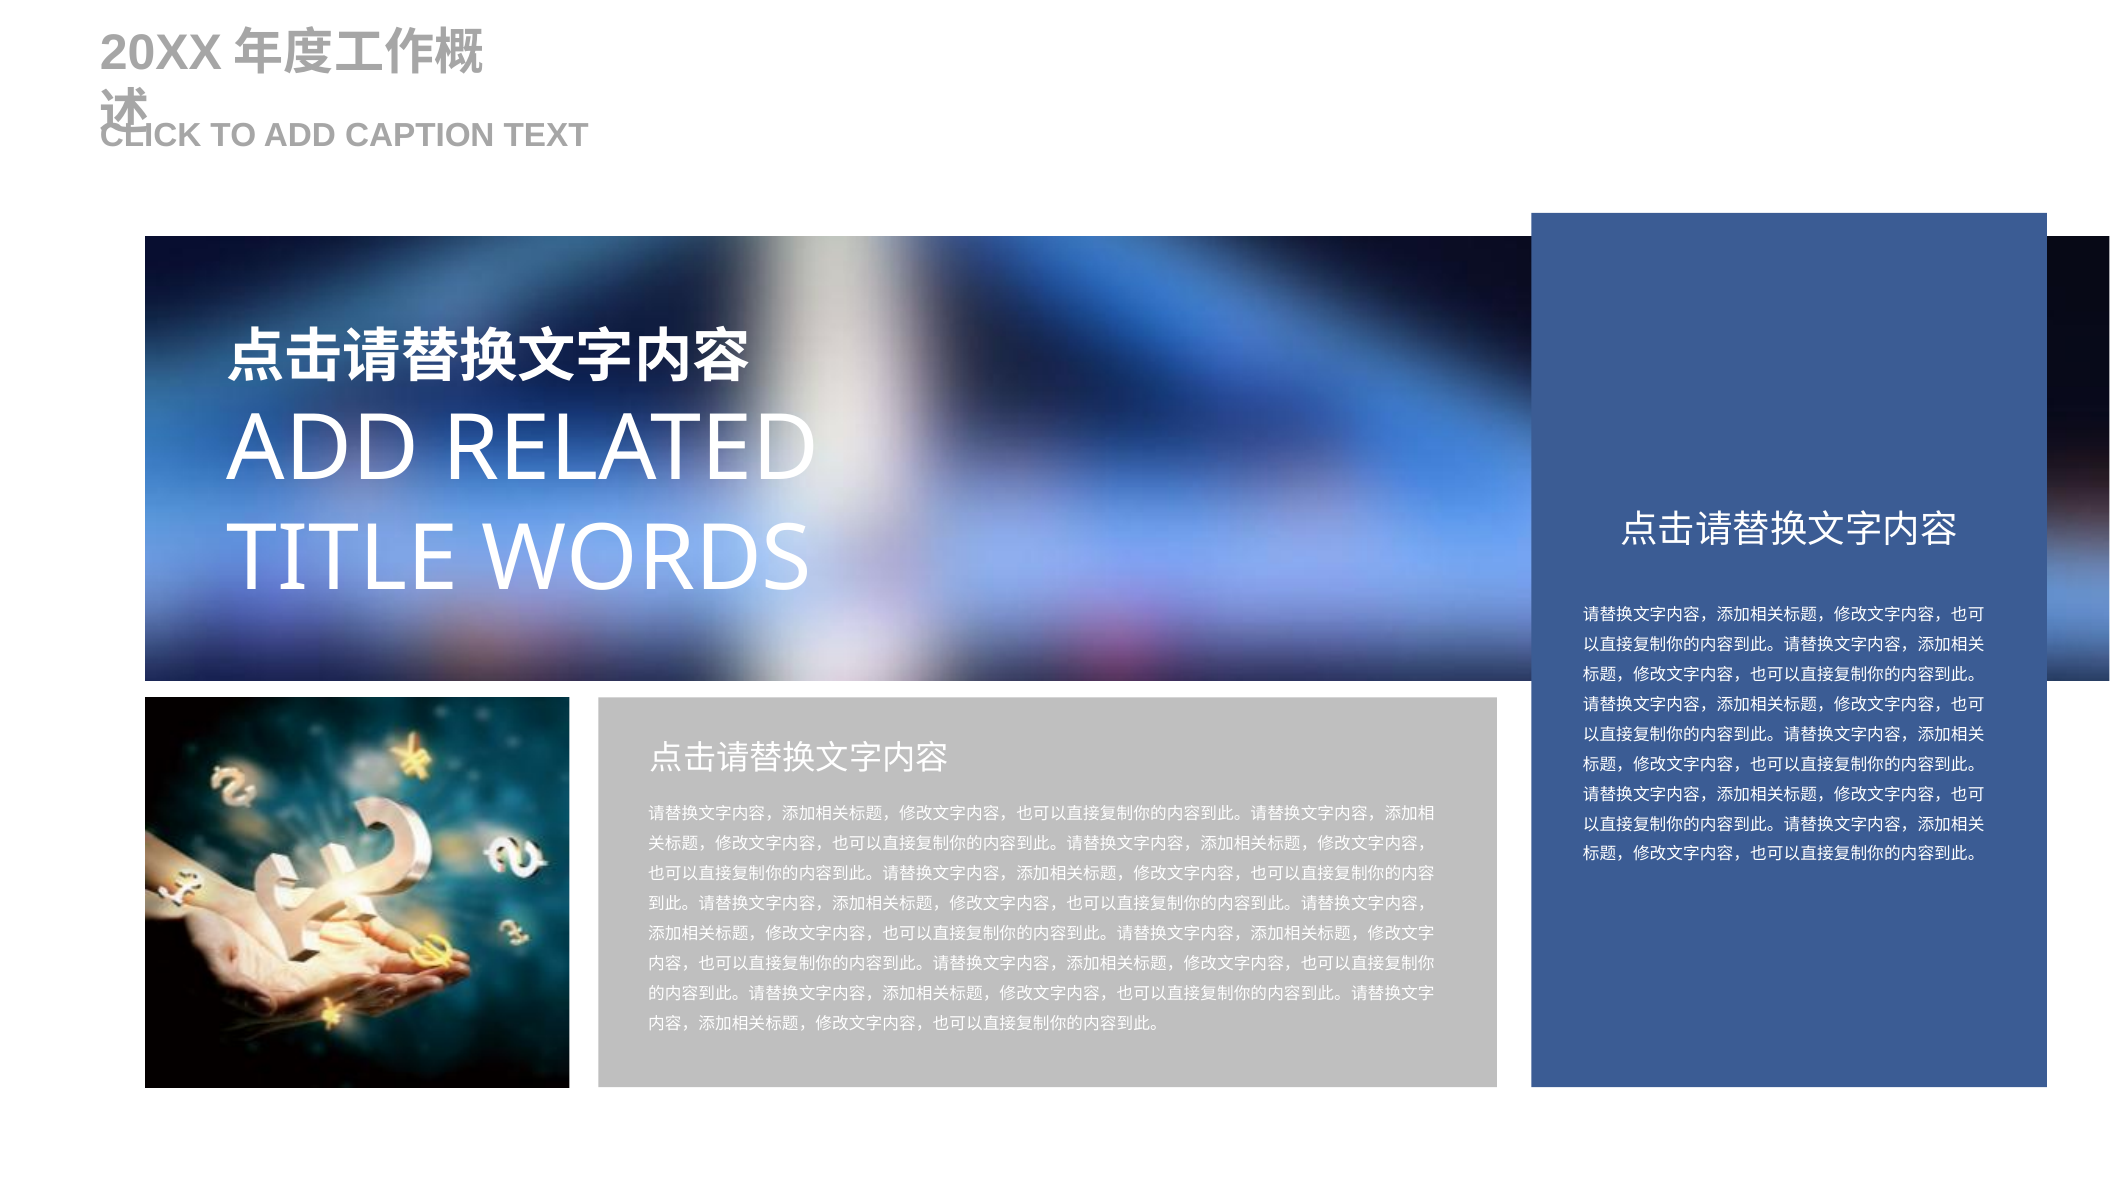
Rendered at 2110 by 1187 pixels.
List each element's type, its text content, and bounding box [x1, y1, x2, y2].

text_box 点击请替换文字内容 ADD RELATED TITLE WORDS [226, 317, 912, 608]
text_box 20XX年度工作概述 [99, 19, 534, 113]
text_box 点击请替换文字内容 [1594, 504, 1984, 550]
text_box [144, 236, 1530, 682]
text_box 请替换文字内容，添加相关标题，修改文字内容，也可以直接复制你的内容到此。请替换文字内容，添加相关标题，修改文字内容，也可以直接复制你的内容到此。请替换文字内容，添加相关标题，修改文字内容，也可以直接复制你的内容到此。请替换文字内容，添加相关标题，修改文字内容，也可以直接复制你的内容到此。请替换文字内容，添加相关标题，修改文字内容，也可以直接复制你的内容到此。请替换文字内容，添加相关标题，修改文字内容，也可以直接复制你的内容到此。 [1582, 593, 1996, 864]
text_box CLICK TO ADD CAPTION TEXT [99, 113, 629, 154]
text_box [1530, 212, 2048, 1088]
text_box [2048, 236, 2110, 682]
text_box [144, 696, 570, 1088]
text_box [598, 697, 1497, 1088]
